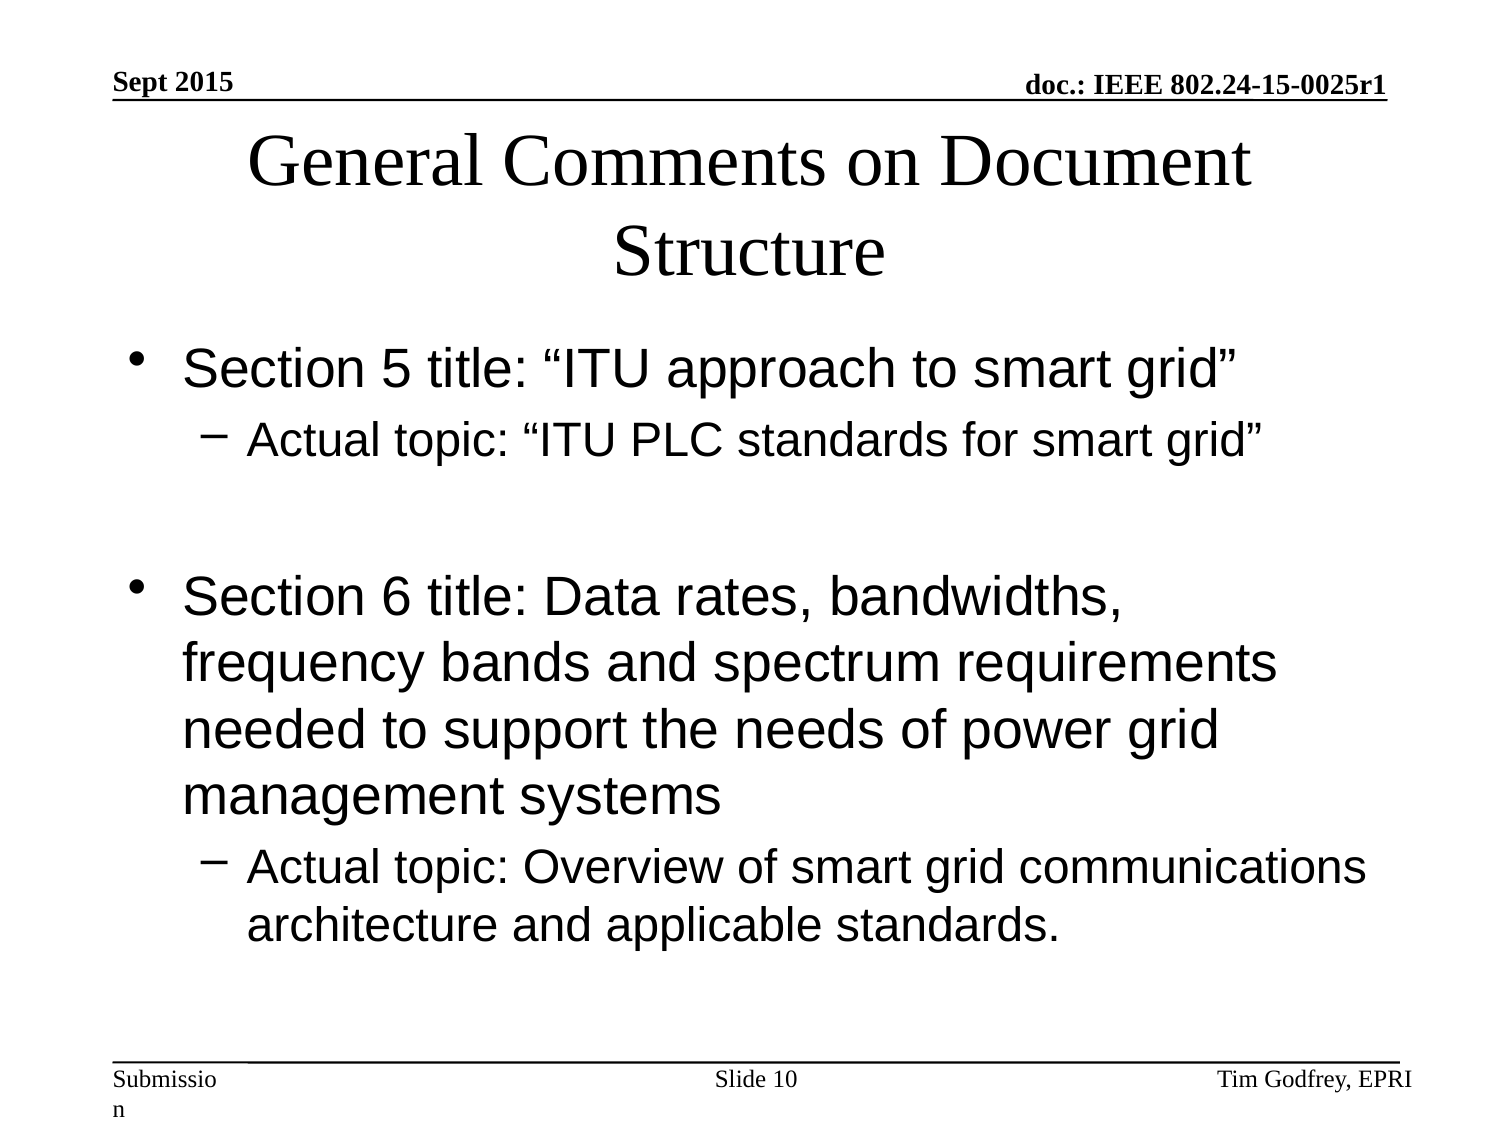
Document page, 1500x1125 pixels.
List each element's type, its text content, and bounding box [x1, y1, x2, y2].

footer Tim Godfrey, EPRI [900, 1062, 1413, 1093]
slide_number Slide 10 [712, 1062, 800, 1093]
list Section 5 title: “ITU approach to smart grid” Actual topic: “ITU PLC standards for smart grid” Section 6 title: Data rates, bandwidths, frequency bands and spectrum requirements needed to support the needs of power grid management systems Actual topic: Overview of smart grid communications architecture and applicable standards. [112, 324, 1388, 1000]
title General Comments on Document Structure [112, 112, 1388, 288]
